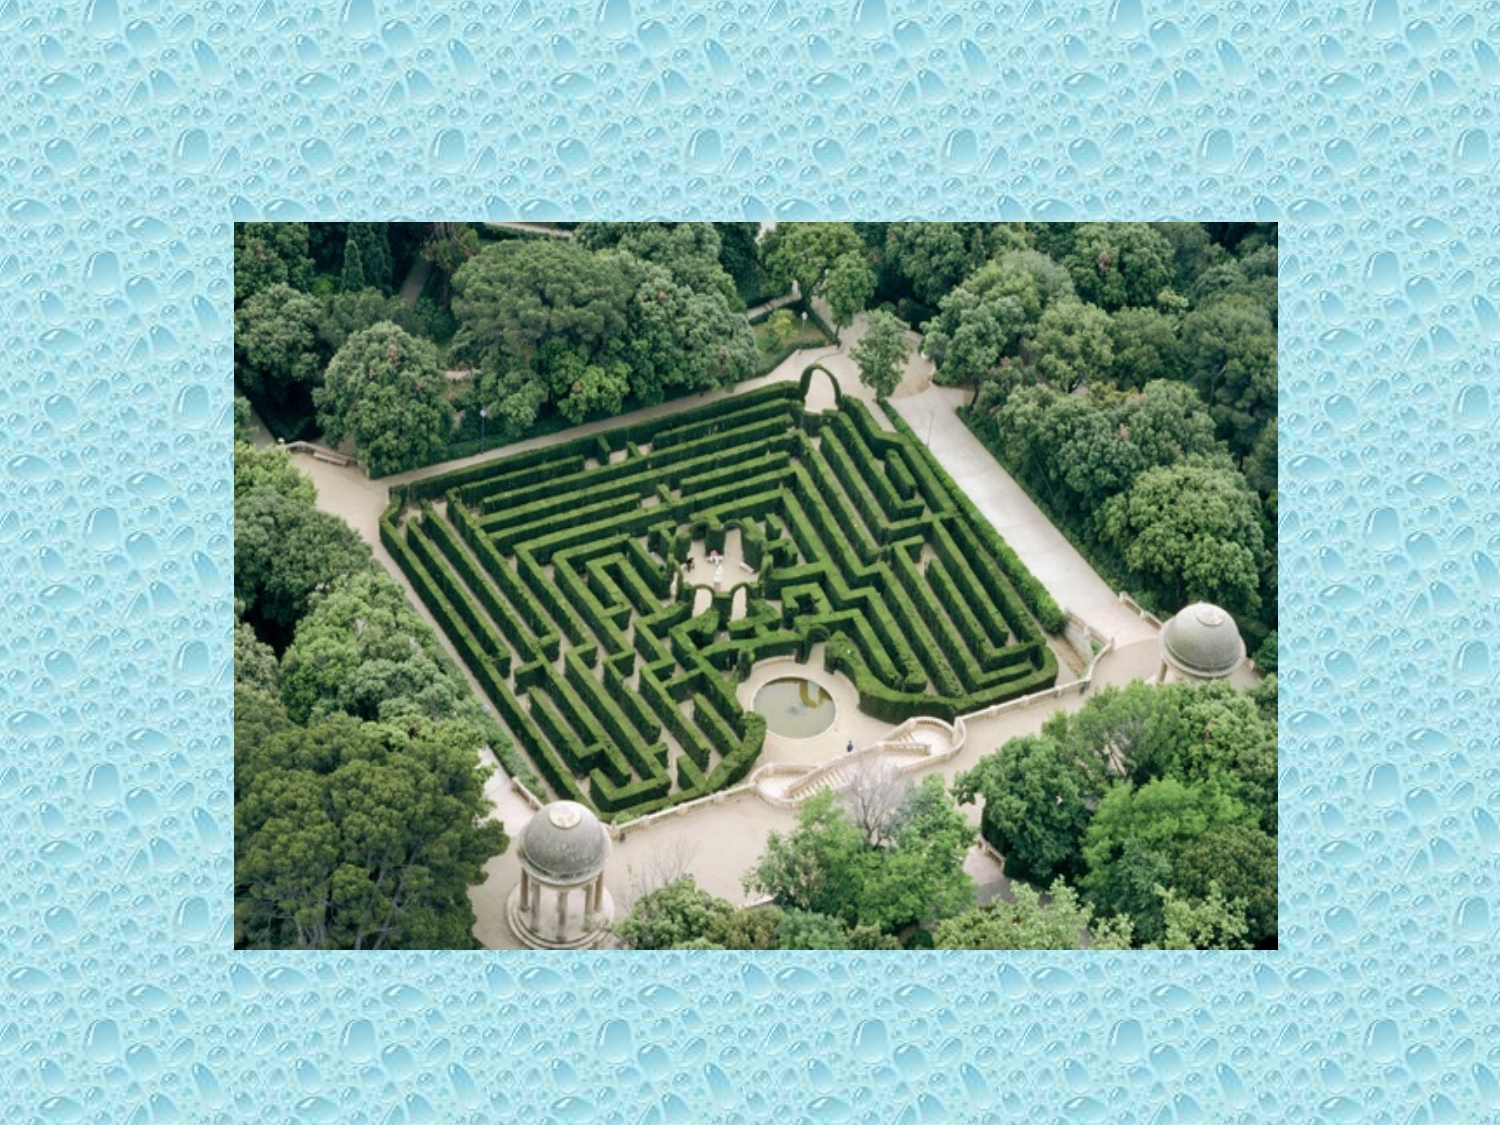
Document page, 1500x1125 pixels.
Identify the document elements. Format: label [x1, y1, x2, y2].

picture [0, 0, 1500, 1125]
text_box [74, 45, 1425, 233]
